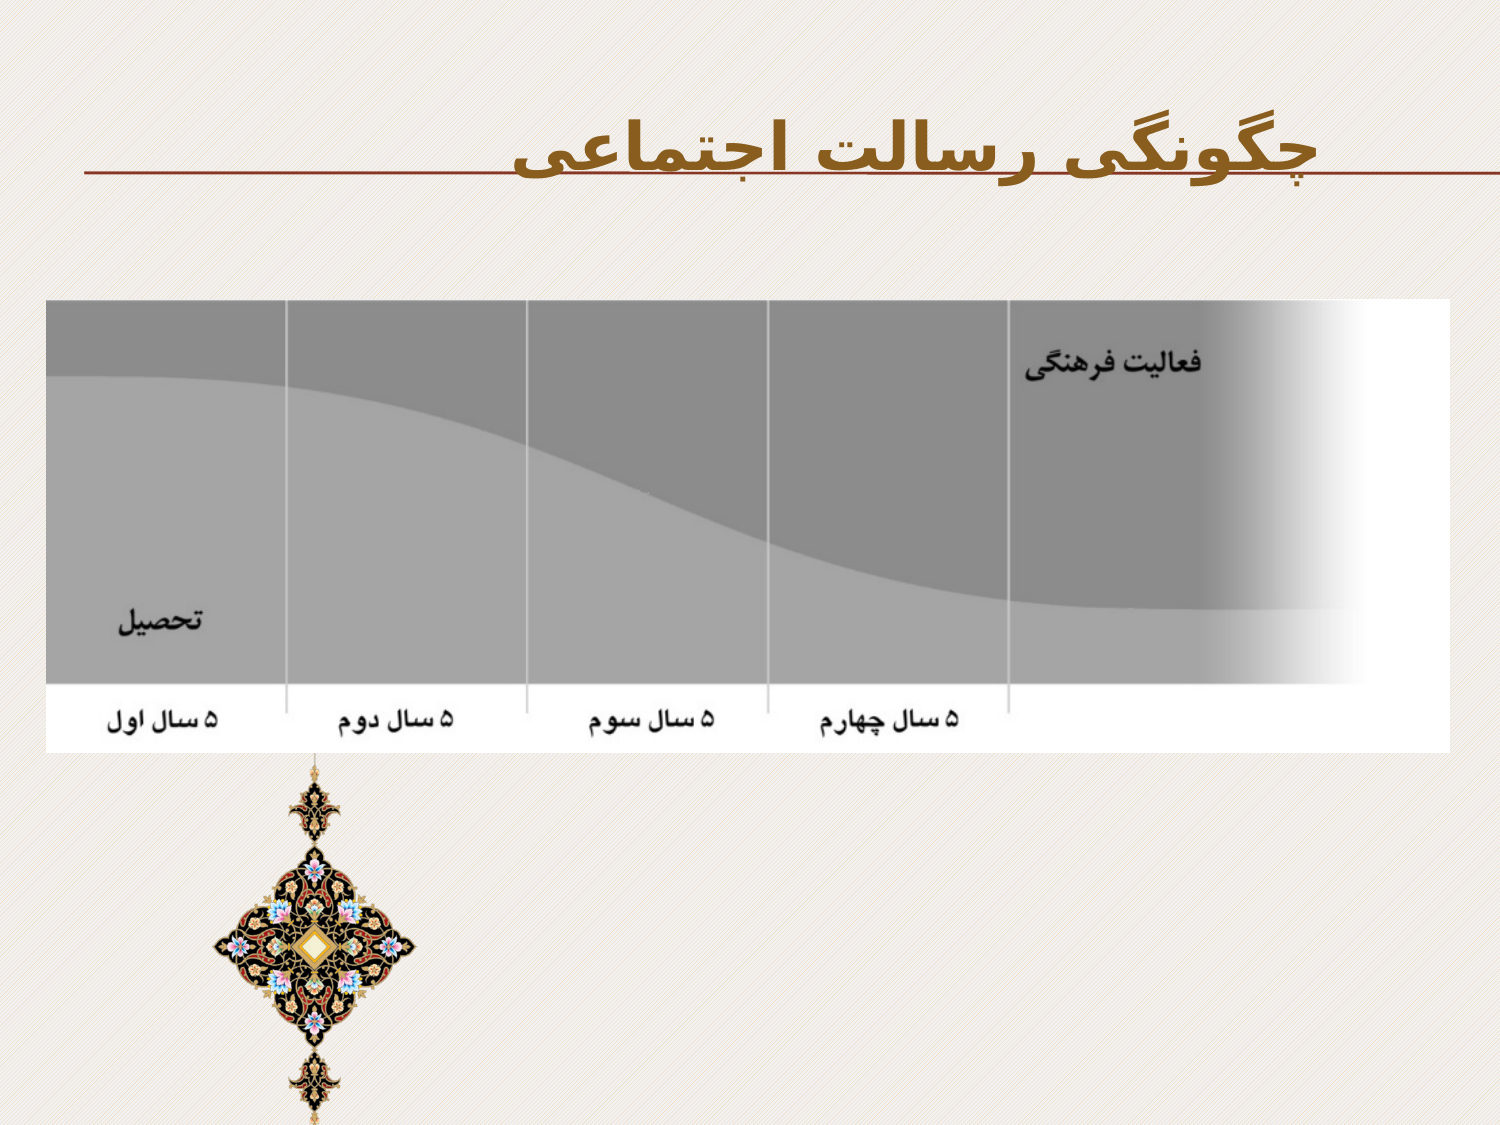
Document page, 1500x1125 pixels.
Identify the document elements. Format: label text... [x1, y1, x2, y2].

picture [49, 764, 578, 1125]
title چگونگی رسالت اجتماعی [50, 75, 1338, 213]
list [46, 299, 1451, 754]
